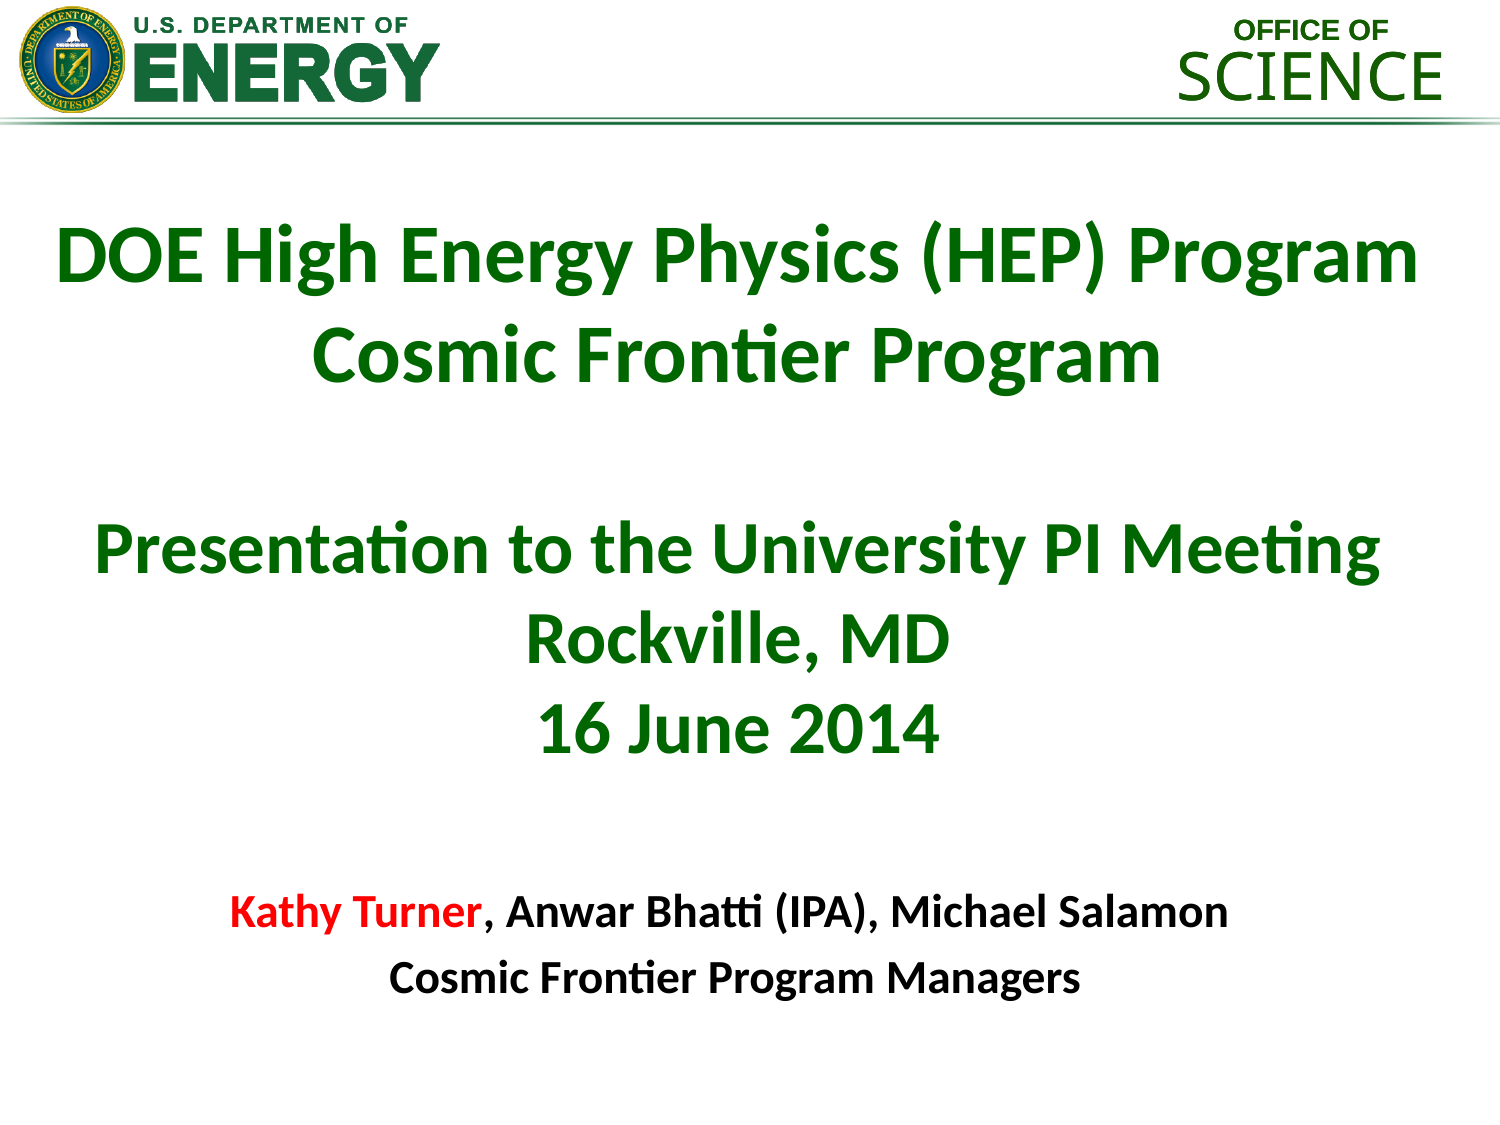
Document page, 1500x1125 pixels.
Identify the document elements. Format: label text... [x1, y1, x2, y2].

text_box OFFICE OF SCIENCE [1122, 9, 1500, 122]
subtitle Kathy Turner, Anwar Bhatti (IPA), Michael Salamon Cosmic Frontier Program Managers [210, 872, 1261, 1013]
picture [0, 0, 1500, 982]
title DOE High Energy Physics (HEP) Program Cosmic Frontier Program Presentation to the University PI Meeting Rockville, MD 16 June 2014 [19, 193, 1458, 775]
